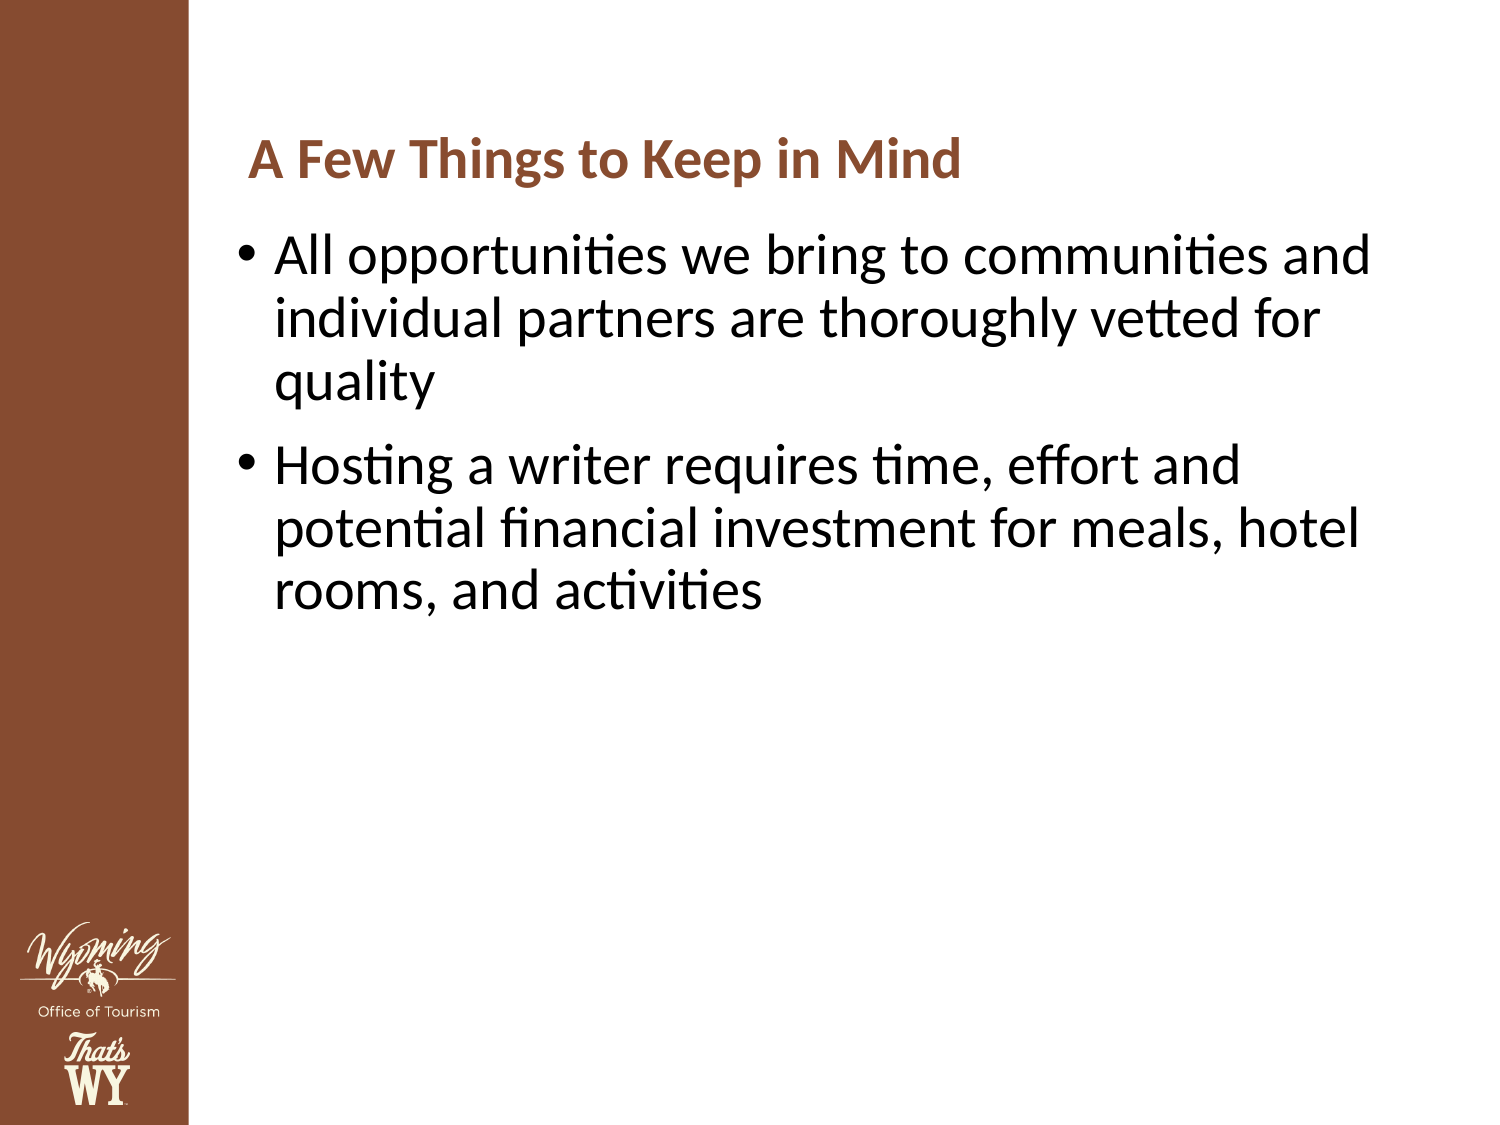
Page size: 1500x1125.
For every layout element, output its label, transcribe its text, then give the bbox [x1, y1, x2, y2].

text_box A Few Things to Keep in Mind [241, 113, 1267, 198]
text_box [0, 0, 189, 1125]
text_box [20, 922, 176, 1017]
text_box [64, 1032, 130, 1105]
list All opportunities we bring to communities and individual partners are thoroughly vetted for quality Hosting a writer requires time, effort and potential financial investment for meals, hotel rooms, and activities [229, 216, 1384, 1038]
